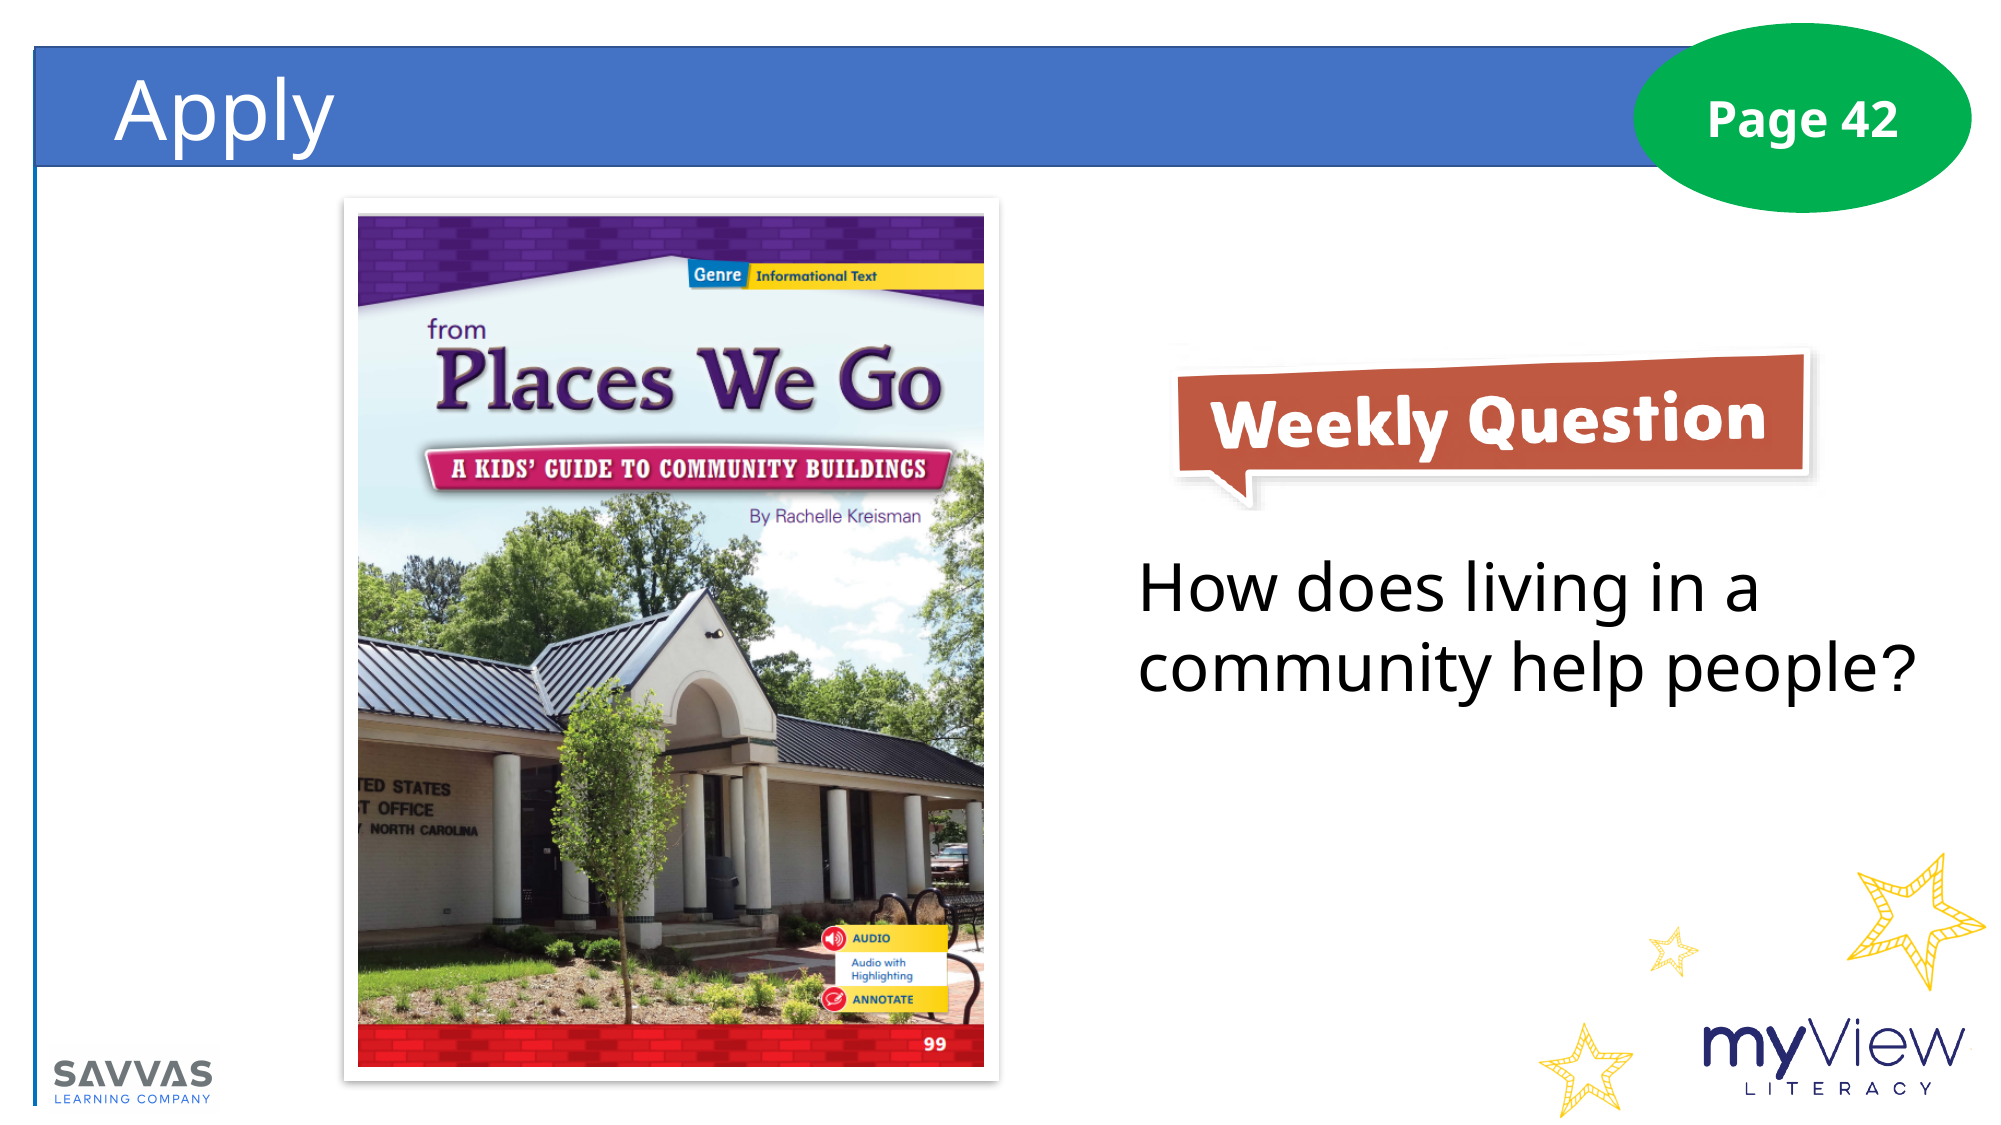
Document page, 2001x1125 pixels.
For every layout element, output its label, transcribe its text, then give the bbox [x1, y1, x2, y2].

picture [358, 212, 985, 1067]
picture [48, 1043, 220, 1113]
text_box Apply [34, 46, 1690, 167]
text_box How does living in a community help people? [1122, 536, 1966, 747]
picture [1509, 814, 2000, 1125]
text_box Page 42 [1633, 23, 1972, 213]
picture [1122, 334, 1872, 512]
